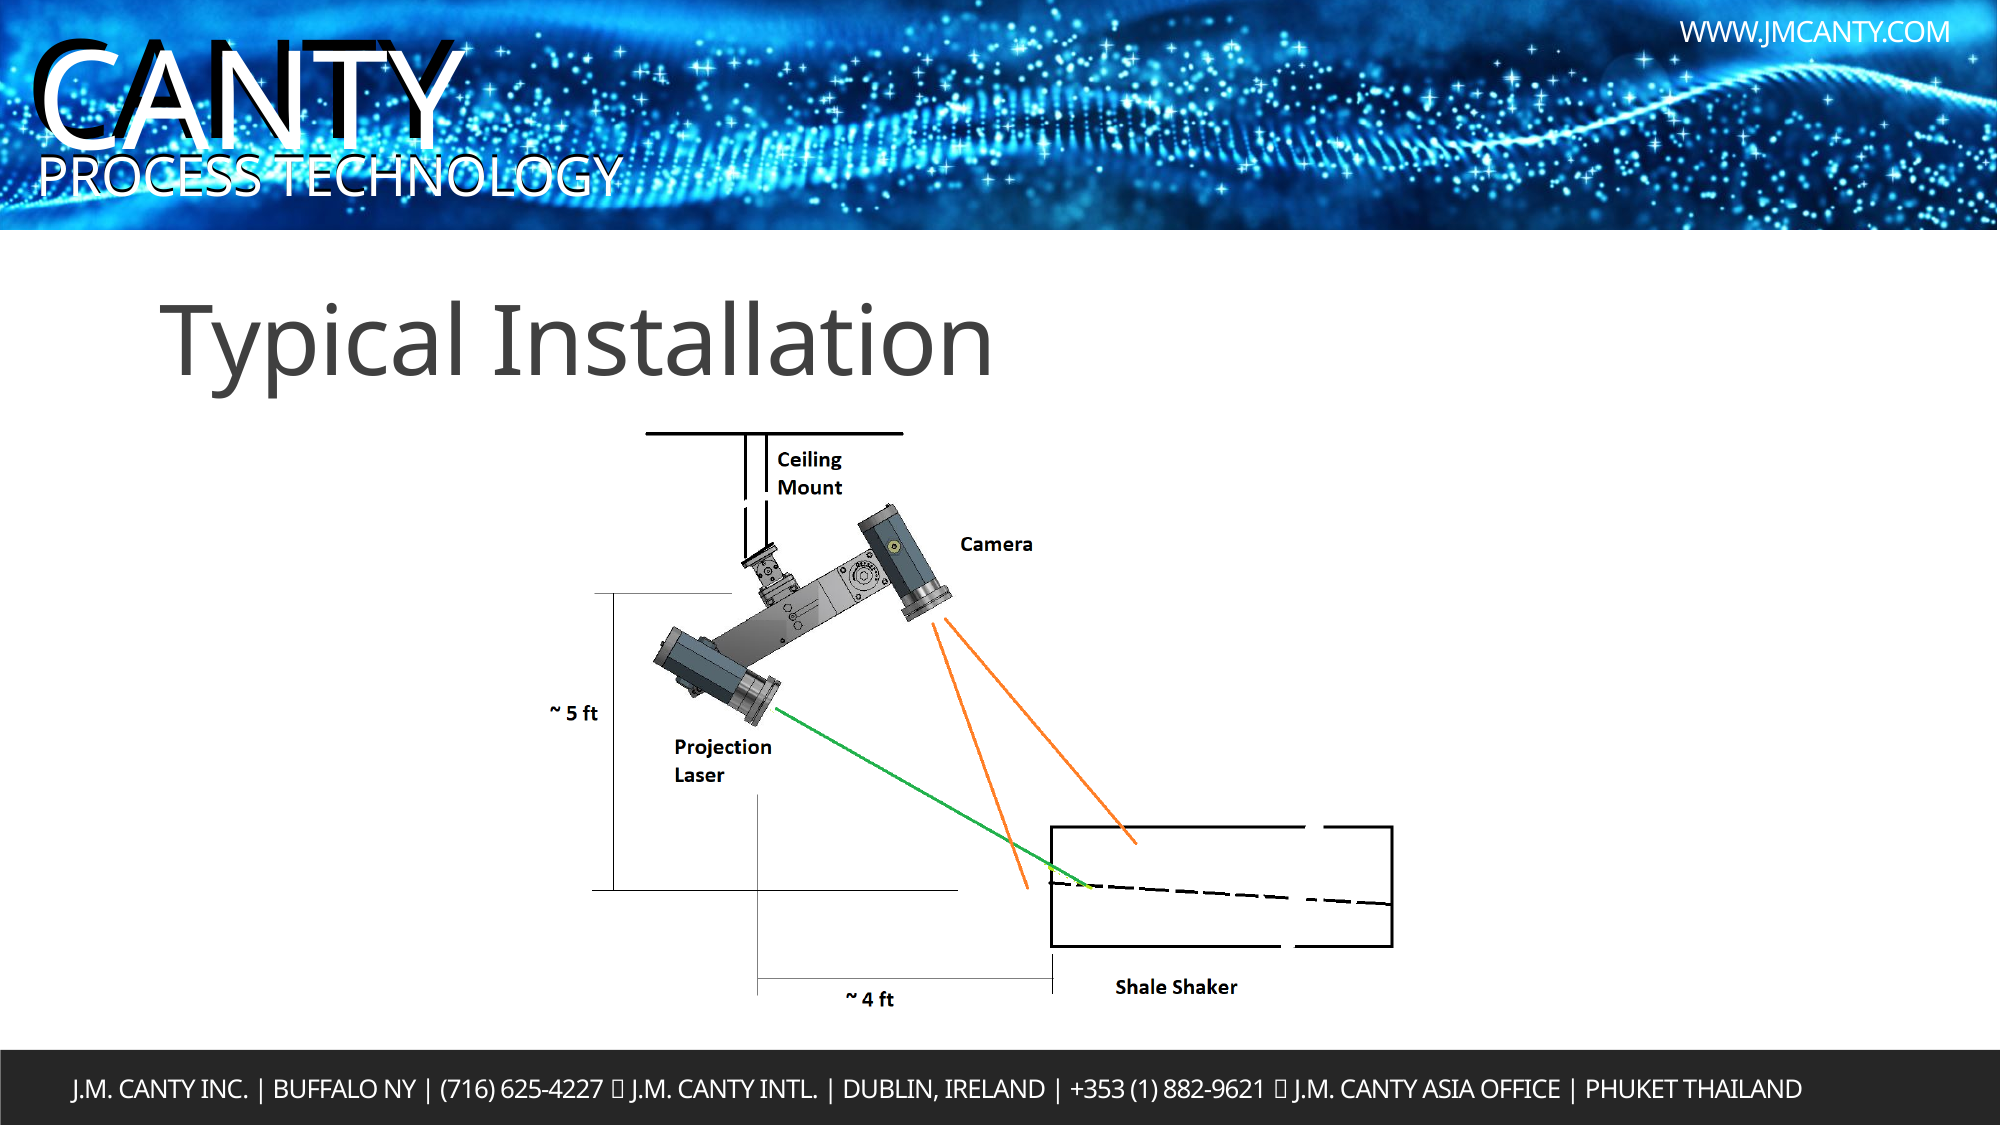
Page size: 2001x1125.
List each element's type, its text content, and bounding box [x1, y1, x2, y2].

text_box J.M. CANTY INC. | BUFFALO NY | (716) 625-4227  J.M. CANTY INTL. | DUBLIN, IRELAND | +353 (1) 882-9621  J.M. CANTY ASIA OFFICE | PHUKET THAILAND [57, 1069, 1953, 1125]
title Typical Installation [144, 240, 1795, 404]
picture [0, 0, 2000, 231]
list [531, 411, 1408, 1030]
